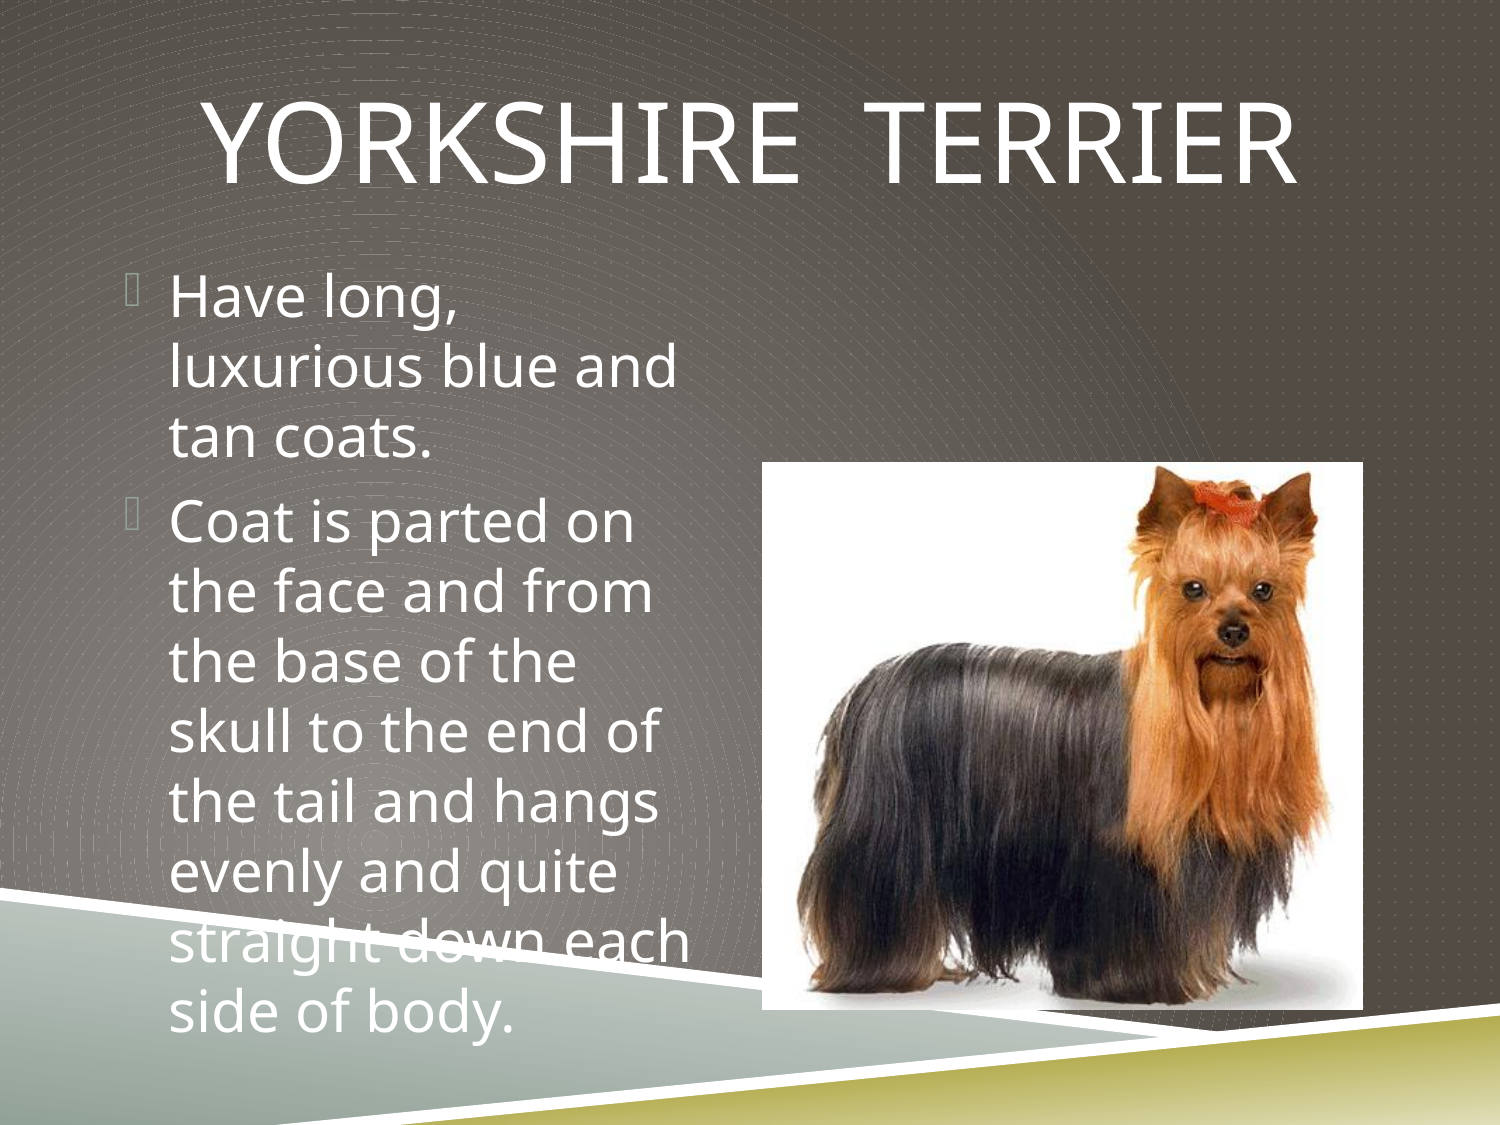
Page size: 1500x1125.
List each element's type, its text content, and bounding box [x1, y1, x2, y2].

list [762, 462, 1363, 1010]
title Yorkshire Terrier [112, 45, 1388, 233]
list Have long, luxurious blue and tan coats. Coat is parted on the face and from the base of the skull to the end of the tail and hangs evenly and quite straight down each side of body. [112, 251, 713, 888]
